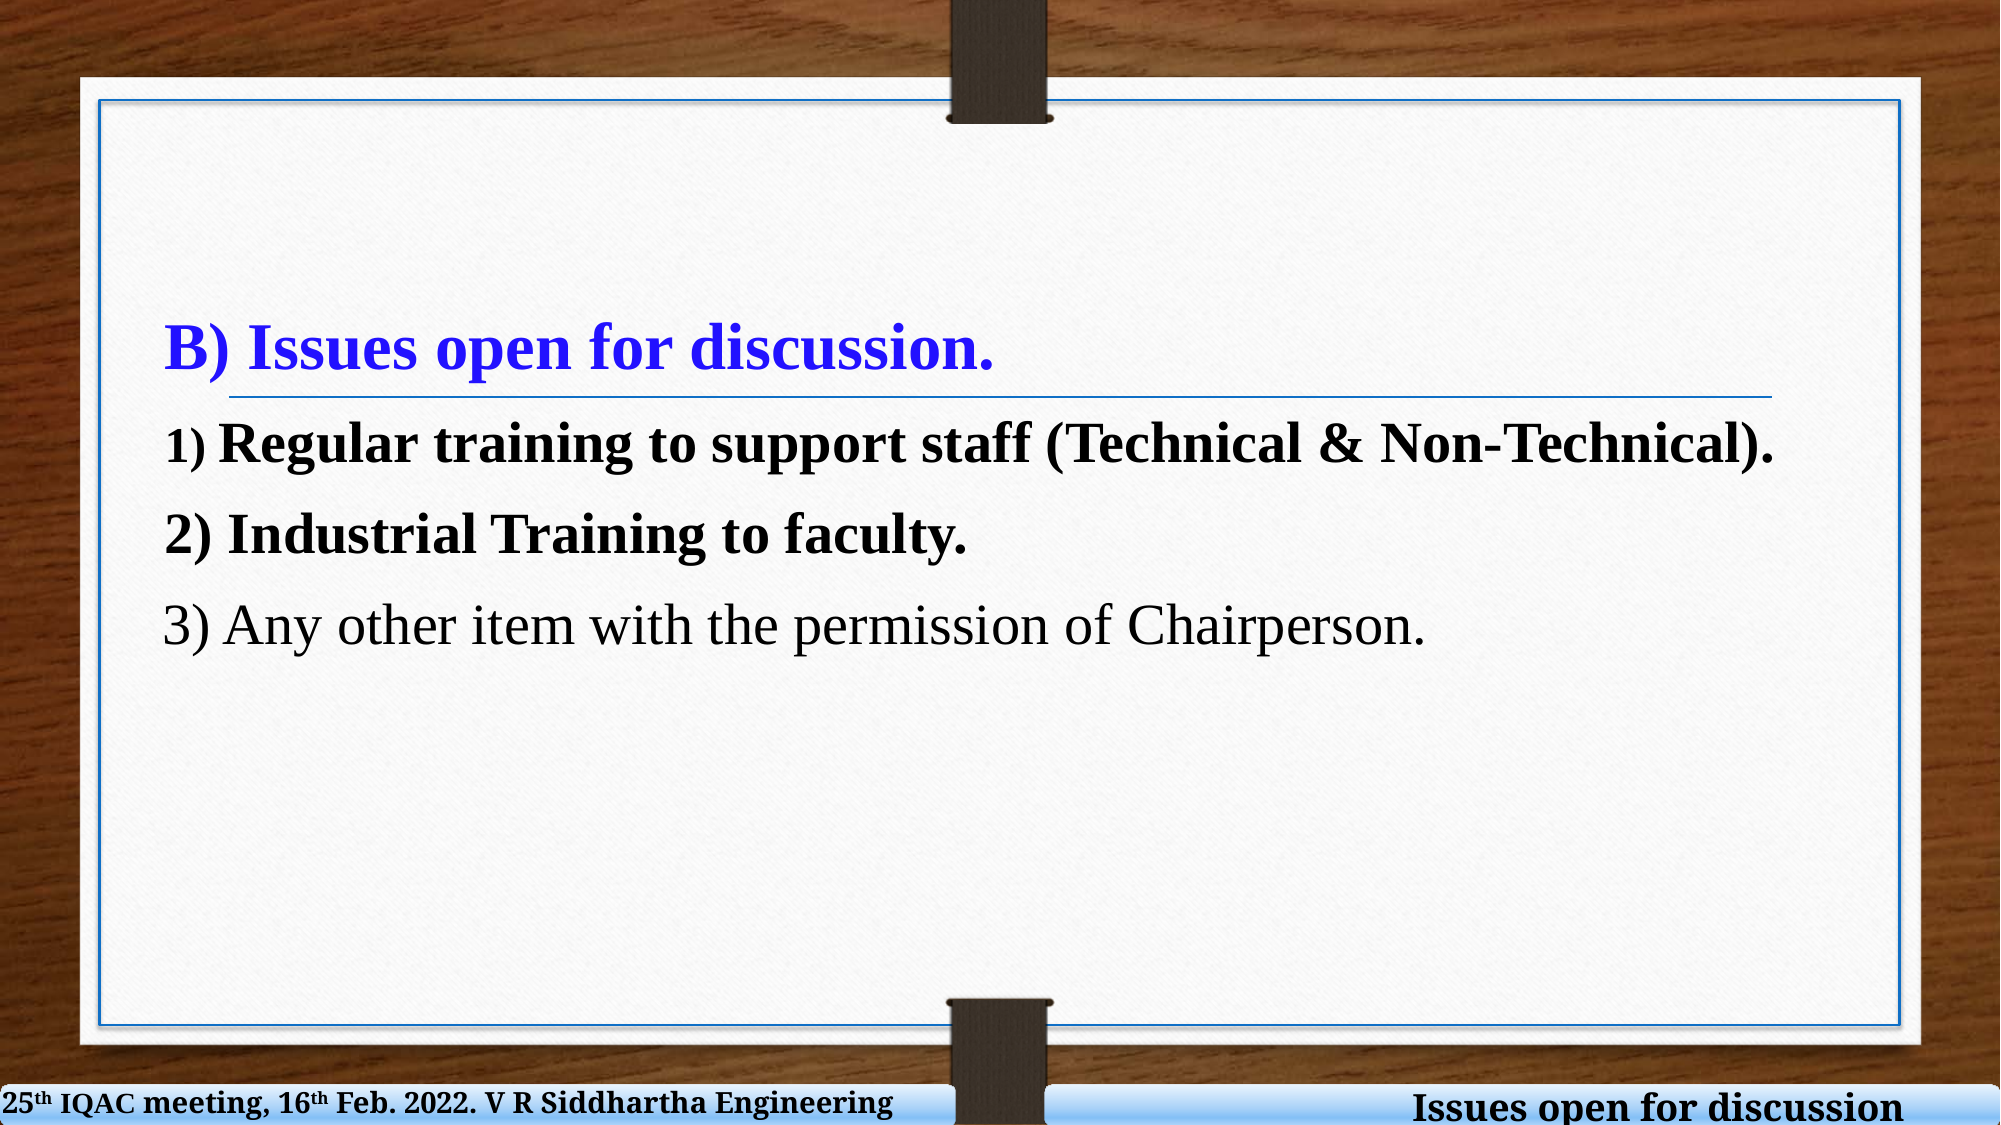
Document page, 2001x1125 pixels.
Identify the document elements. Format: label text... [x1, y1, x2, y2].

text_box 25th IQAC meeting, 16th Feb. 2022. V R Siddhartha Engineering College [0, 1083, 956, 1125]
list B) Issues open for discussion. 1) Regular training to support staff (Technical & Non-Technical). 2) Industrial Training to faculty. 3) Any other item with the permission of Chairperson. [162, 212, 1819, 762]
text_box Issues open for discussion [1044, 1083, 2000, 1125]
picture [0, 0, 2000, 1125]
